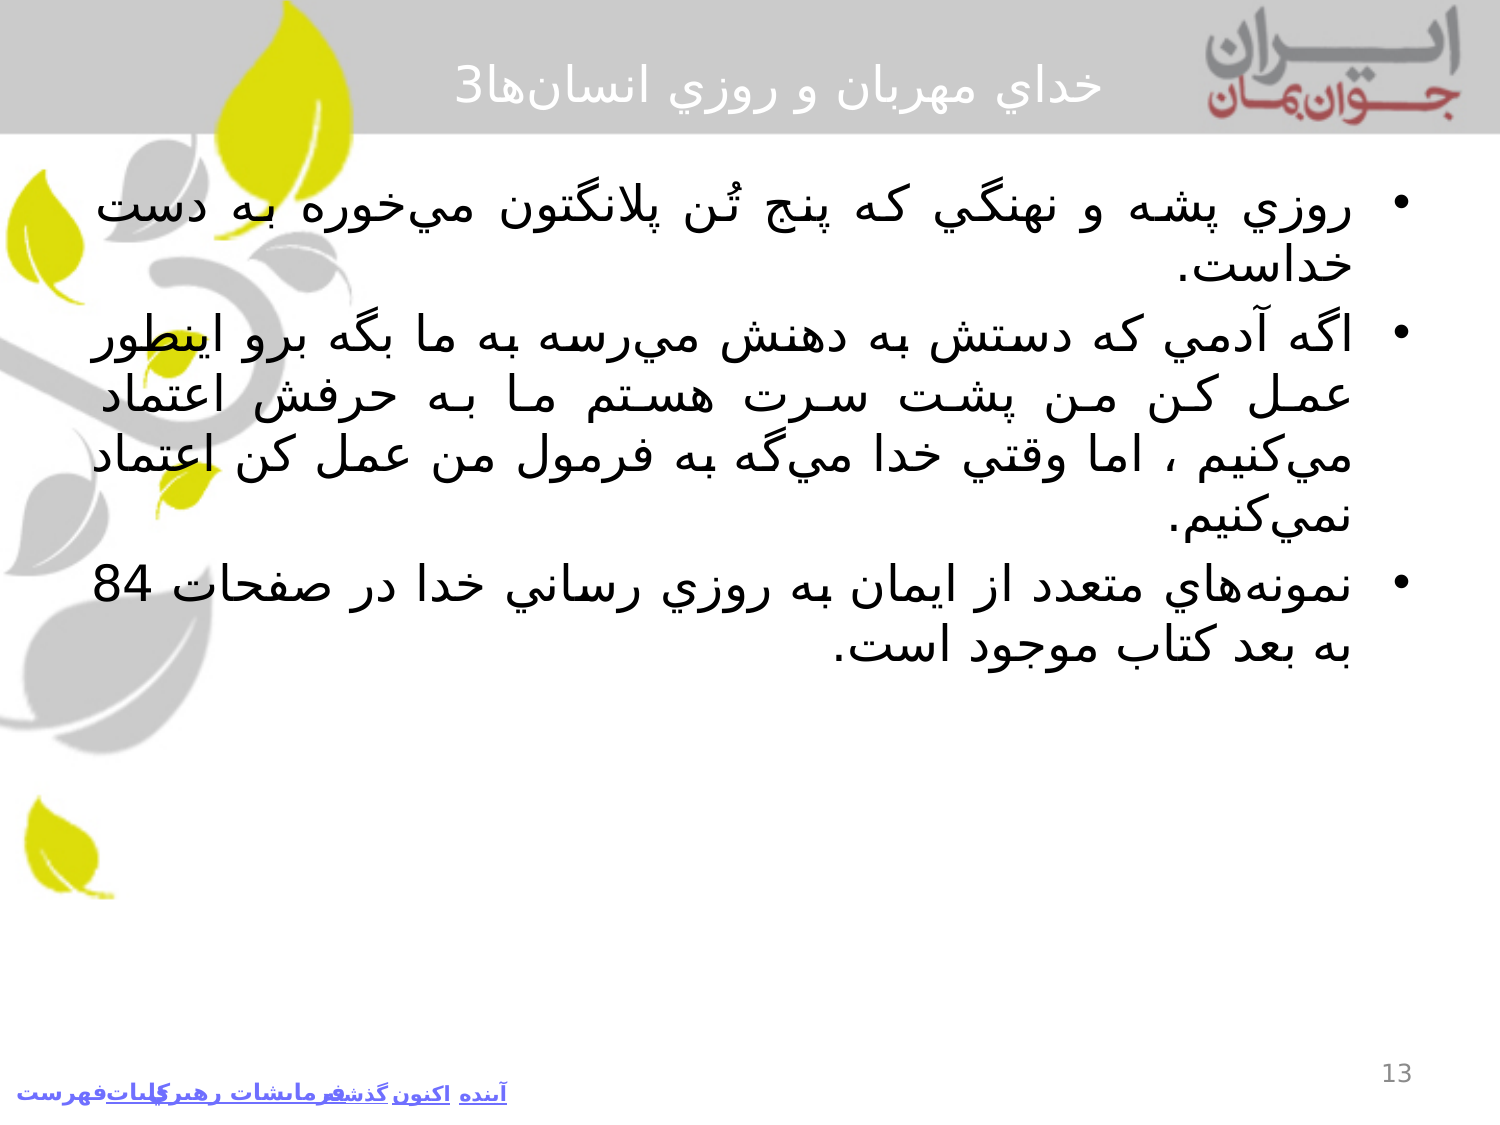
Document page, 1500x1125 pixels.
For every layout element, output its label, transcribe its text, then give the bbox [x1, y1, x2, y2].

title خداي مهربان و روزي انسان‌ها3 [363, 45, 1196, 164]
slide_number 13 [1078, 1042, 1429, 1103]
picture [0, 0, 1500, 1125]
list روزي پشه و نهنگي كه پنج تُن پلانگتون مي‌خوره به دست خداست. اگه آدمي كه دستش به دهنش مي‌رسه به ما بگه برو اينطور عمل كن من پشت سرت هستم ما به حرفش اعتماد مي‌كنيم ، اما وقتي خدا مي‌گه به فرمول من عمل كن اعتماد نمي‌كنيم. نمونه‌هاي متعدد از ايمان به روزي رساني خدا در صفحات 84 به بعد كتاب موجود است. [75, 164, 1425, 1055]
